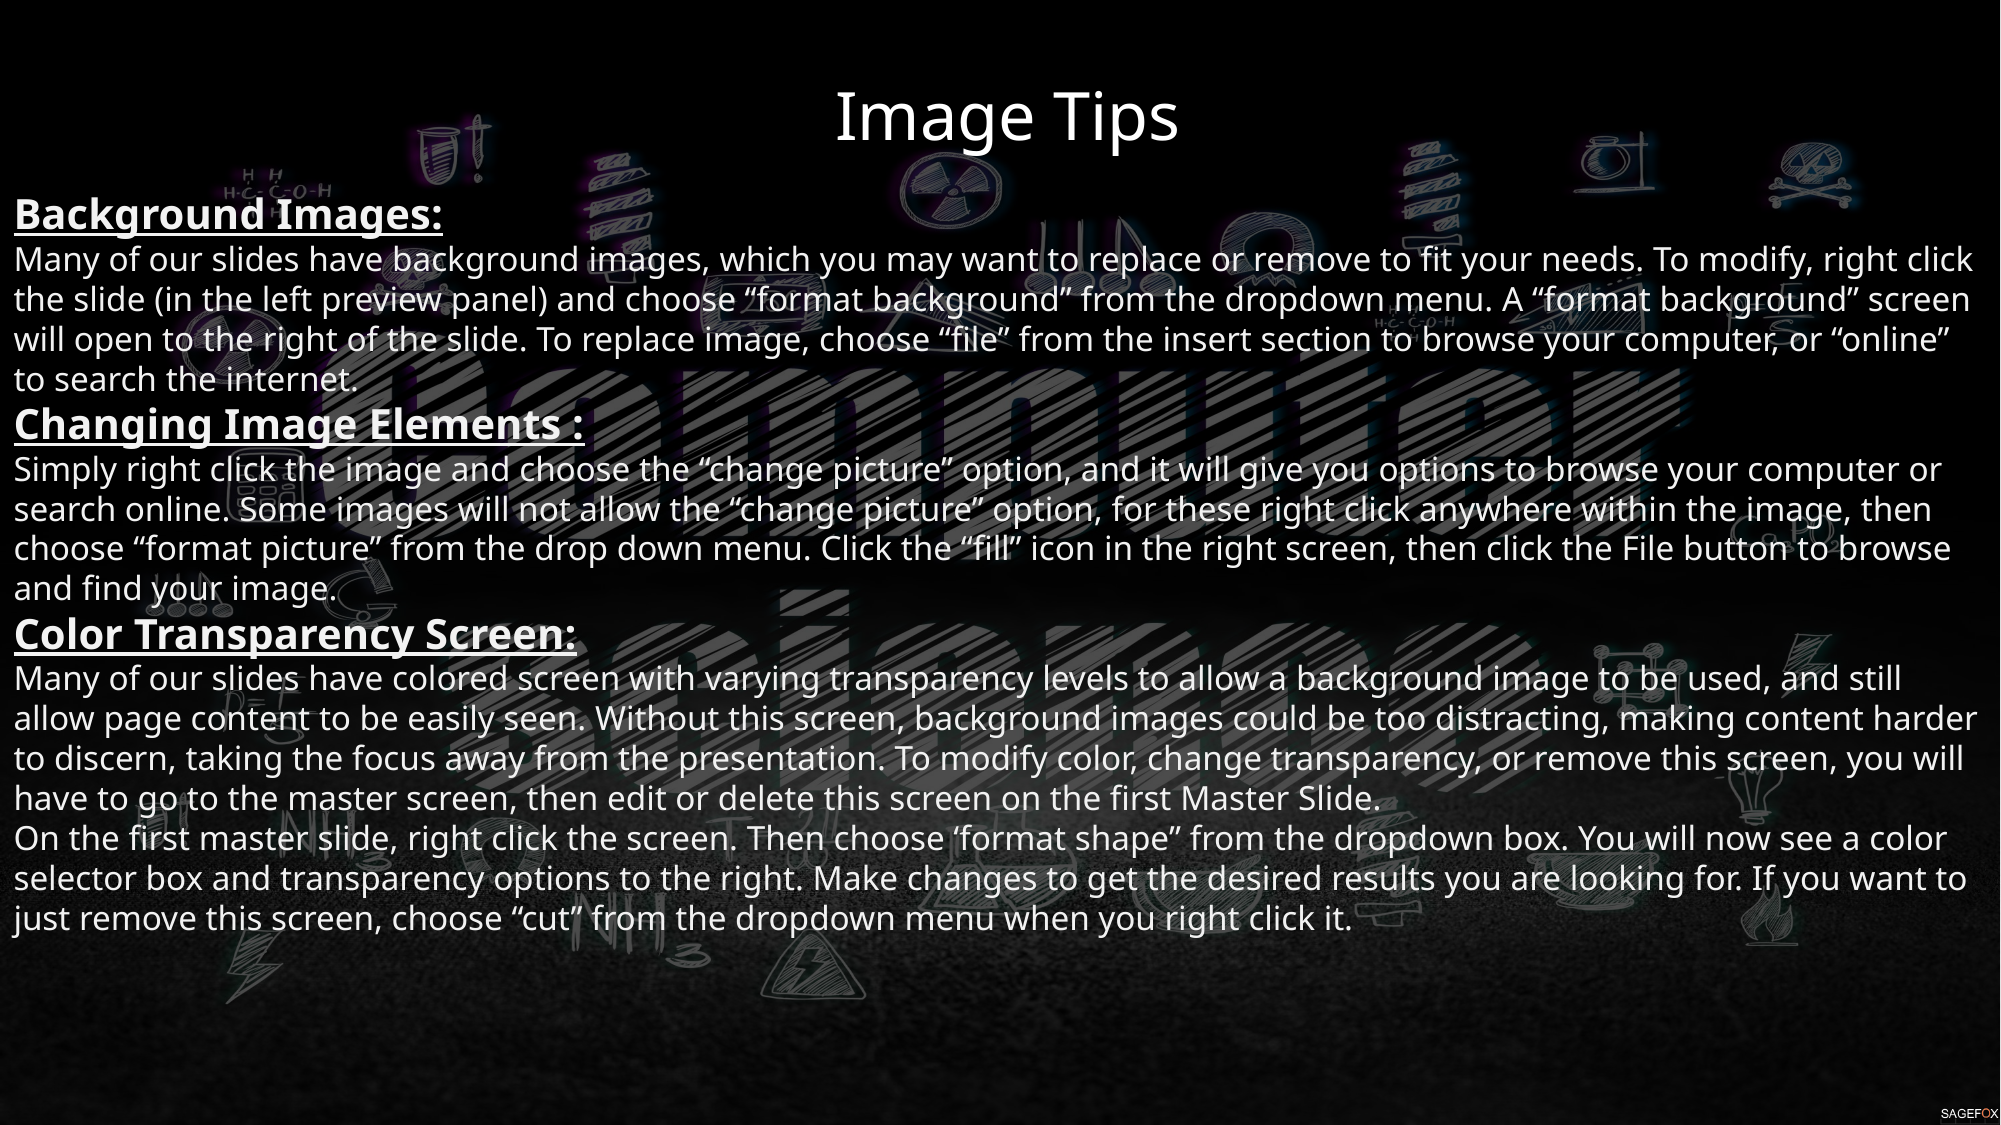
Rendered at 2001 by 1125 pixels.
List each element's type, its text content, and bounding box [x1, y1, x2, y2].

text_box Background Images: Many of our slides have background images, which you may want to replace or remove to fit your needs. To modify, right click the slide (in the left preview panel) and choose “format background” from the dropdown menu. A “format background” screen will open to the right of the slide. To replace image, choose “file” from the insert section to browse your computer, or “online” to search the internet. Changing Image Elements : Simply right click the image and choose the “change picture” option, and it will give you options to browse your computer or search online. Some images will not allow the “change picture” option, for these right click anywhere within the image, then choose “format picture” from the drop down menu. Click the “fill” icon in the right screen, then click the File button to browse and find your image. Color Transparency Screen: Many of our slides have colored screen with varying transparency levels to allow a background image to be used, and still allow page content to be easily seen. Without this screen, background images could be too distracting, making content harder to discern, taking the focus away from the presentation. To modify color, change transparency, or remove this screen, you will have to go to the master screen, then edit or delete this screen on the first Master Slide. On the first master slide, right click the screen. Then choose ‘format shape” from the dropdown box. You will now see a color selector box and transparency options to the right. Make changes to get the desired results you are looking for. If you want to just remove this screen, choose “cut” from the dropdown menu when you right click it. [0, 0, 2000, 1125]
title Image Tips [597, 59, 1420, 177]
